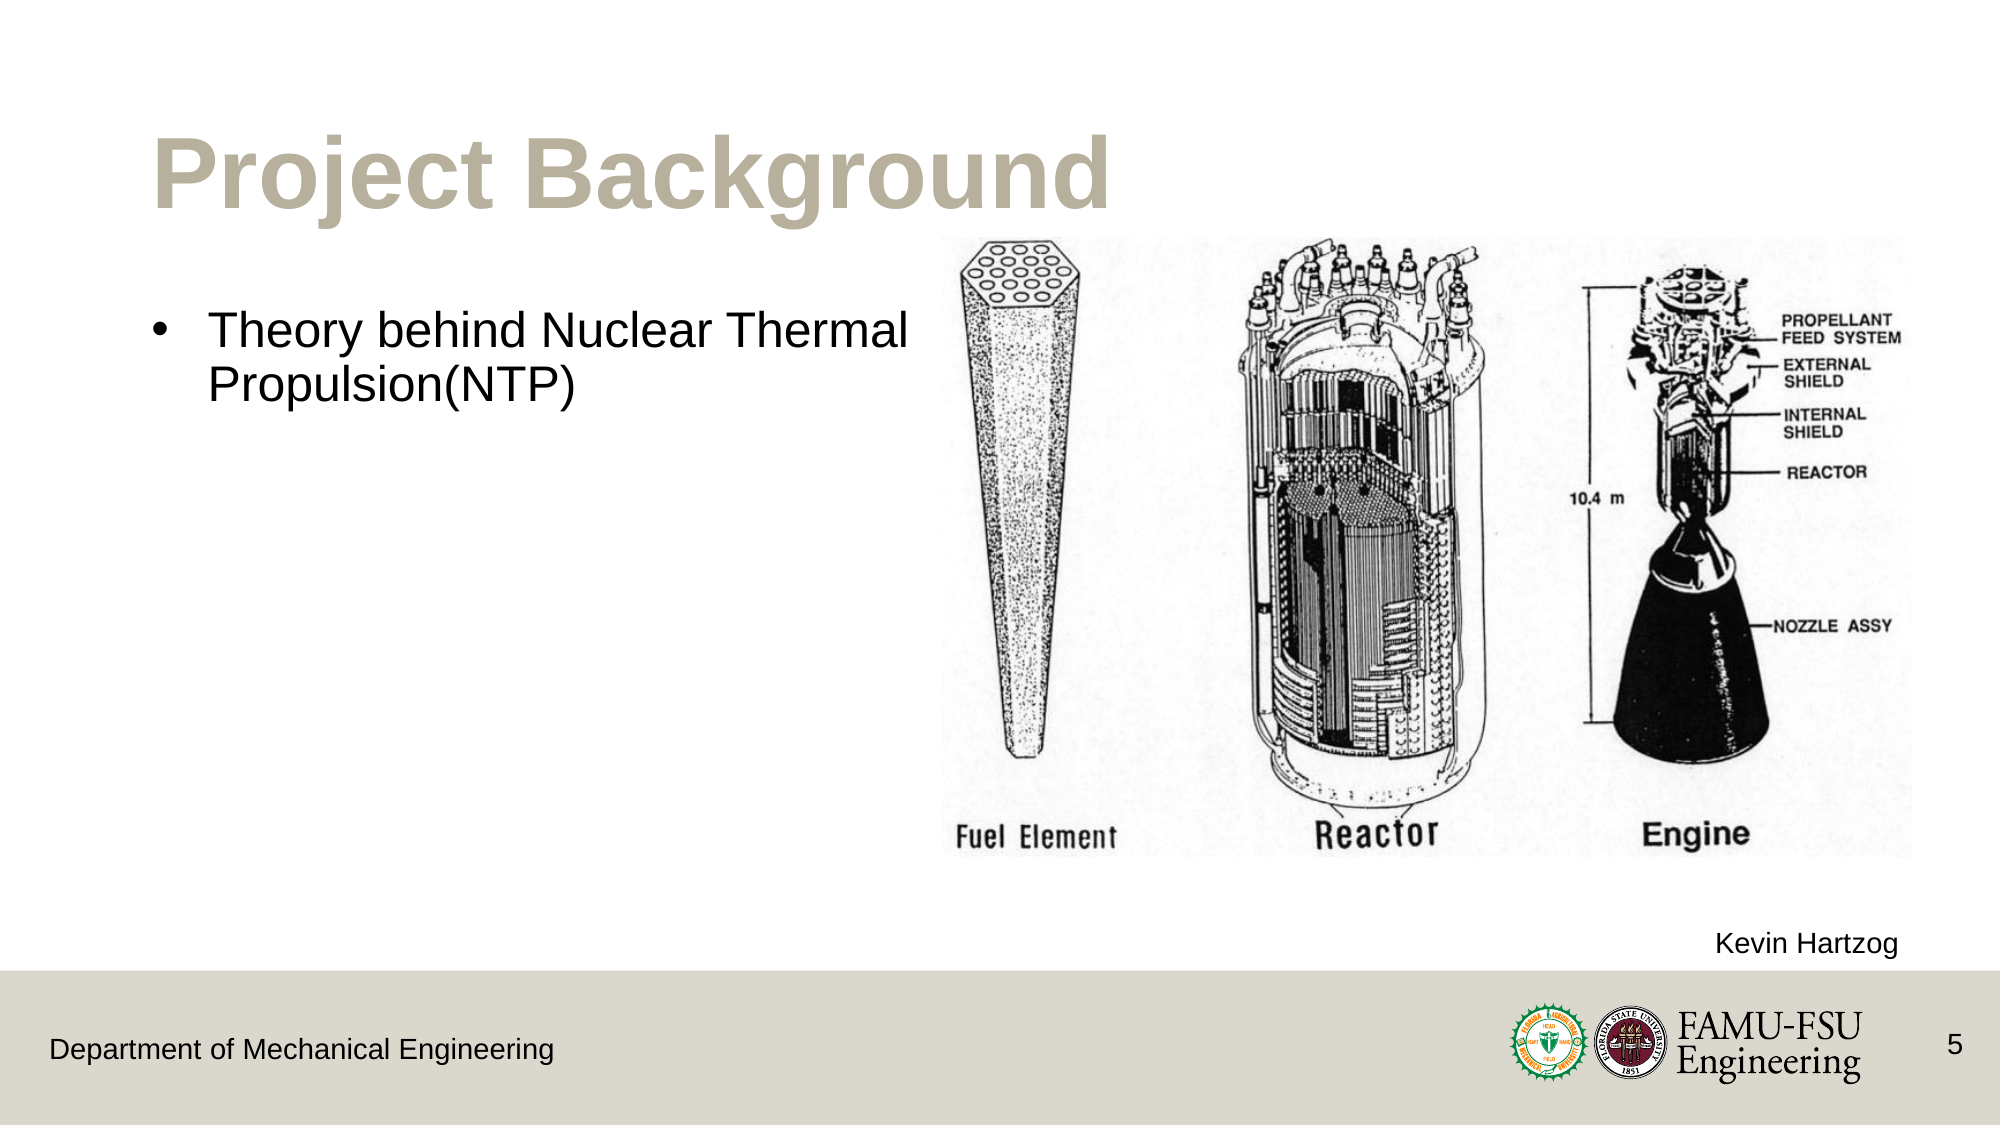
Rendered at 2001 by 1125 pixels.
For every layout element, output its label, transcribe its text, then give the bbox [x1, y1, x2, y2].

title Project Background [136, 113, 1862, 239]
text_box Kevin Hartzog [1699, 920, 2000, 972]
picture [942, 237, 1912, 857]
slide_number 5 [1862, 1017, 1978, 1078]
text_box Theory behind Nuclear Thermal Propulsion(NTP) [136, 296, 942, 543]
